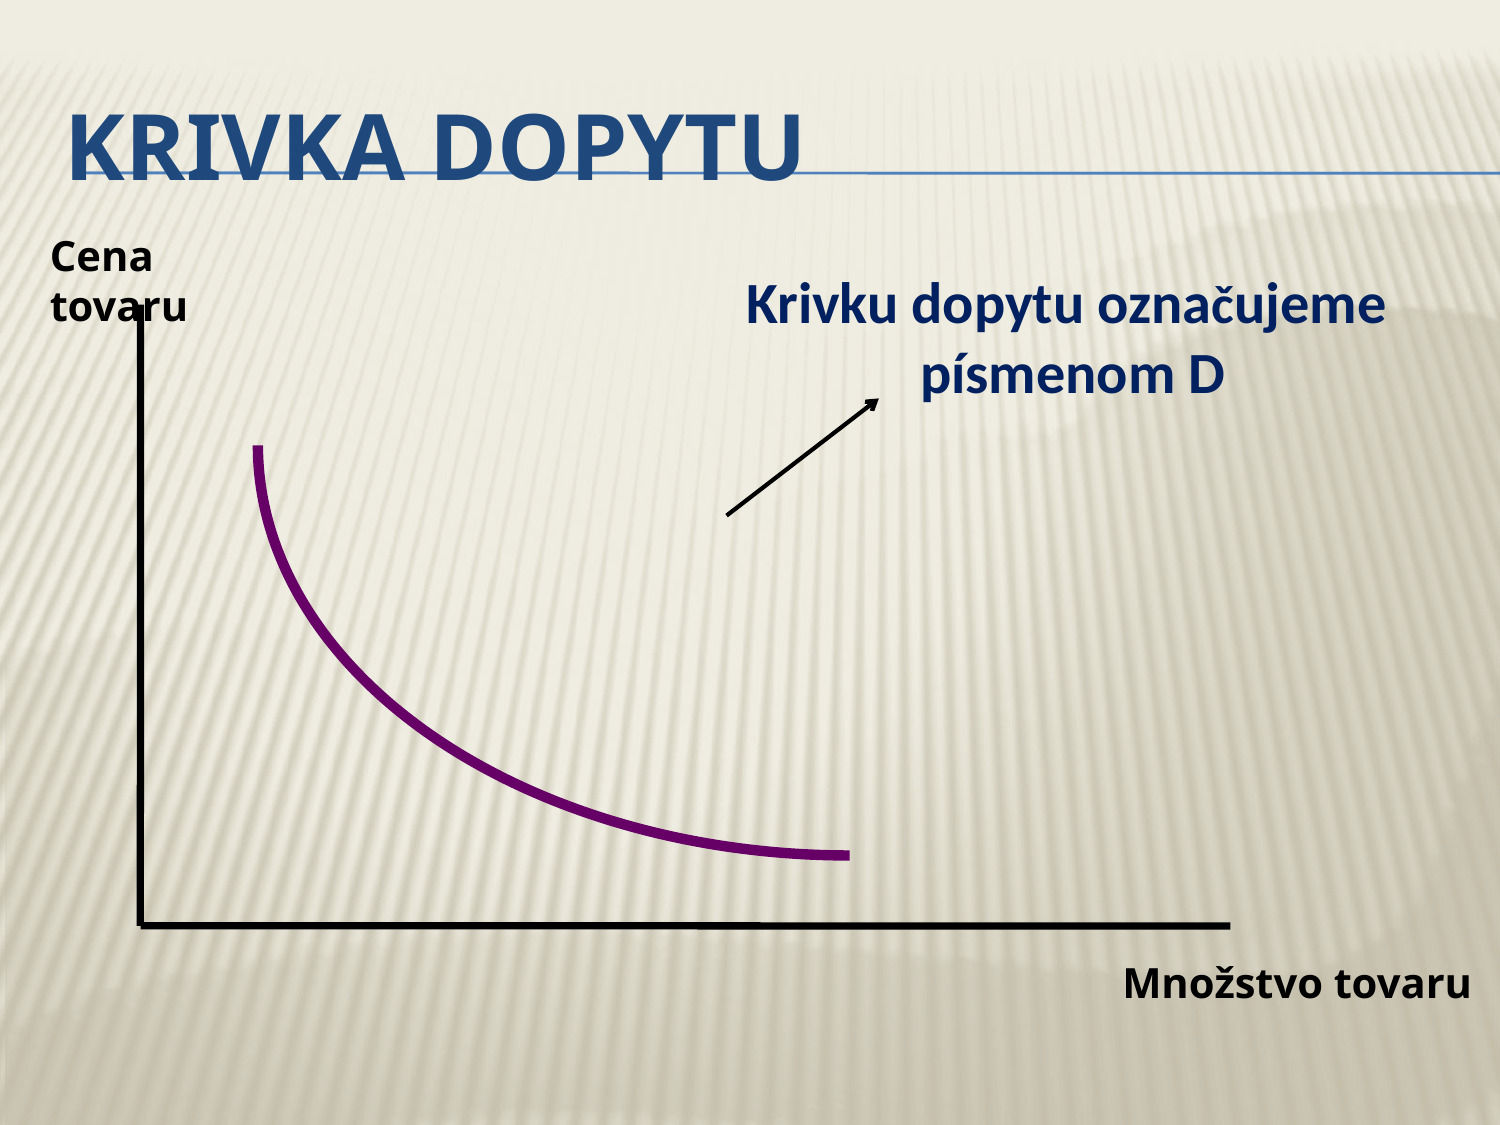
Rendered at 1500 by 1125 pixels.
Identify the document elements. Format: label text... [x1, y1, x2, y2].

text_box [726, 398, 880, 516]
text_box Množstvo tovaru [1107, 949, 1487, 1014]
title Krivka dopytu [50, 75, 1475, 213]
text_box Krivku dopytu označujeme písmenom D [731, 257, 1415, 413]
text_box [257, 445, 850, 857]
text_box Cena tovaru [35, 222, 293, 338]
